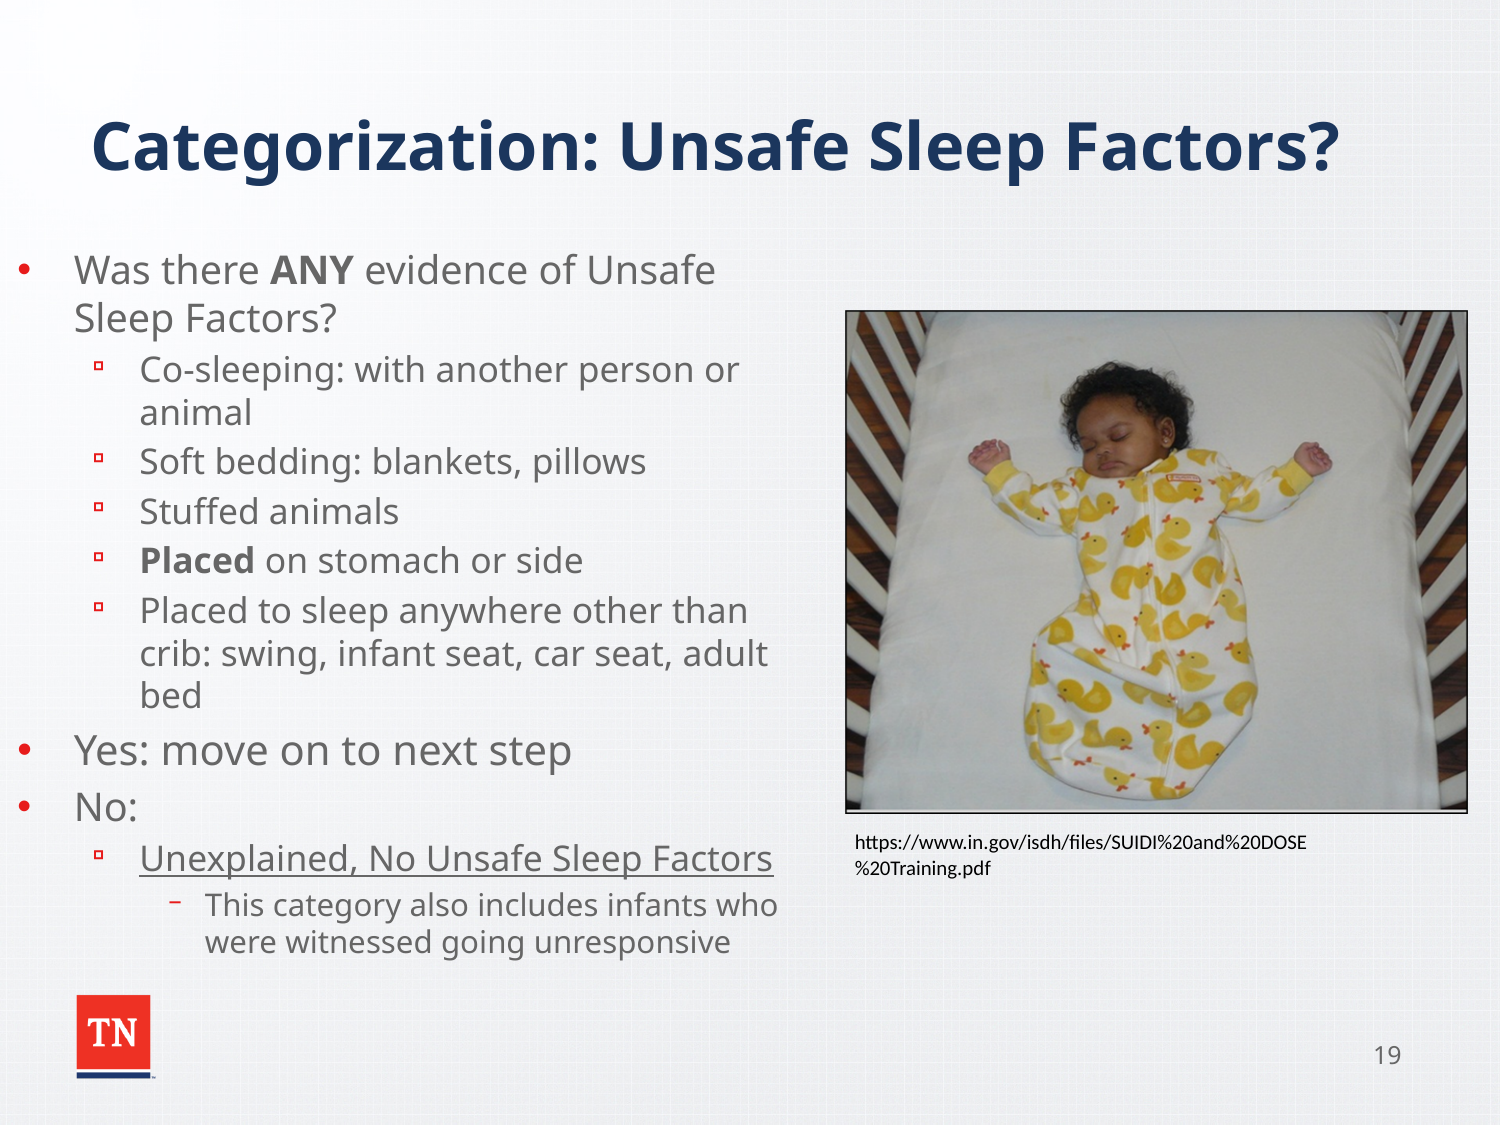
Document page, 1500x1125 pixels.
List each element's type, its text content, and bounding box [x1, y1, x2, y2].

text_box https://www.in.gov/isdh/files/SUIDI%20and%20DOSE%20Training.pdf [839, 821, 1383, 887]
title Categorization: Unsafe Sleep Factors? [75, 50, 1425, 238]
picture [0, 0, 1500, 1125]
list Was there ANY evidence of Unsafe Sleep Factors? Co-sleeping: with another person or animal Soft bedding: blankets, pillows Stuffed animals Placed on stomach or side Placed to sleep anywhere other than crib: swing, infant seat, car seat, adult bed Yes: move on to next step No: Unexplained, No Unsafe Sleep Factors This category also includes infants who were witnessed going unresponsive [2, 237, 840, 1034]
